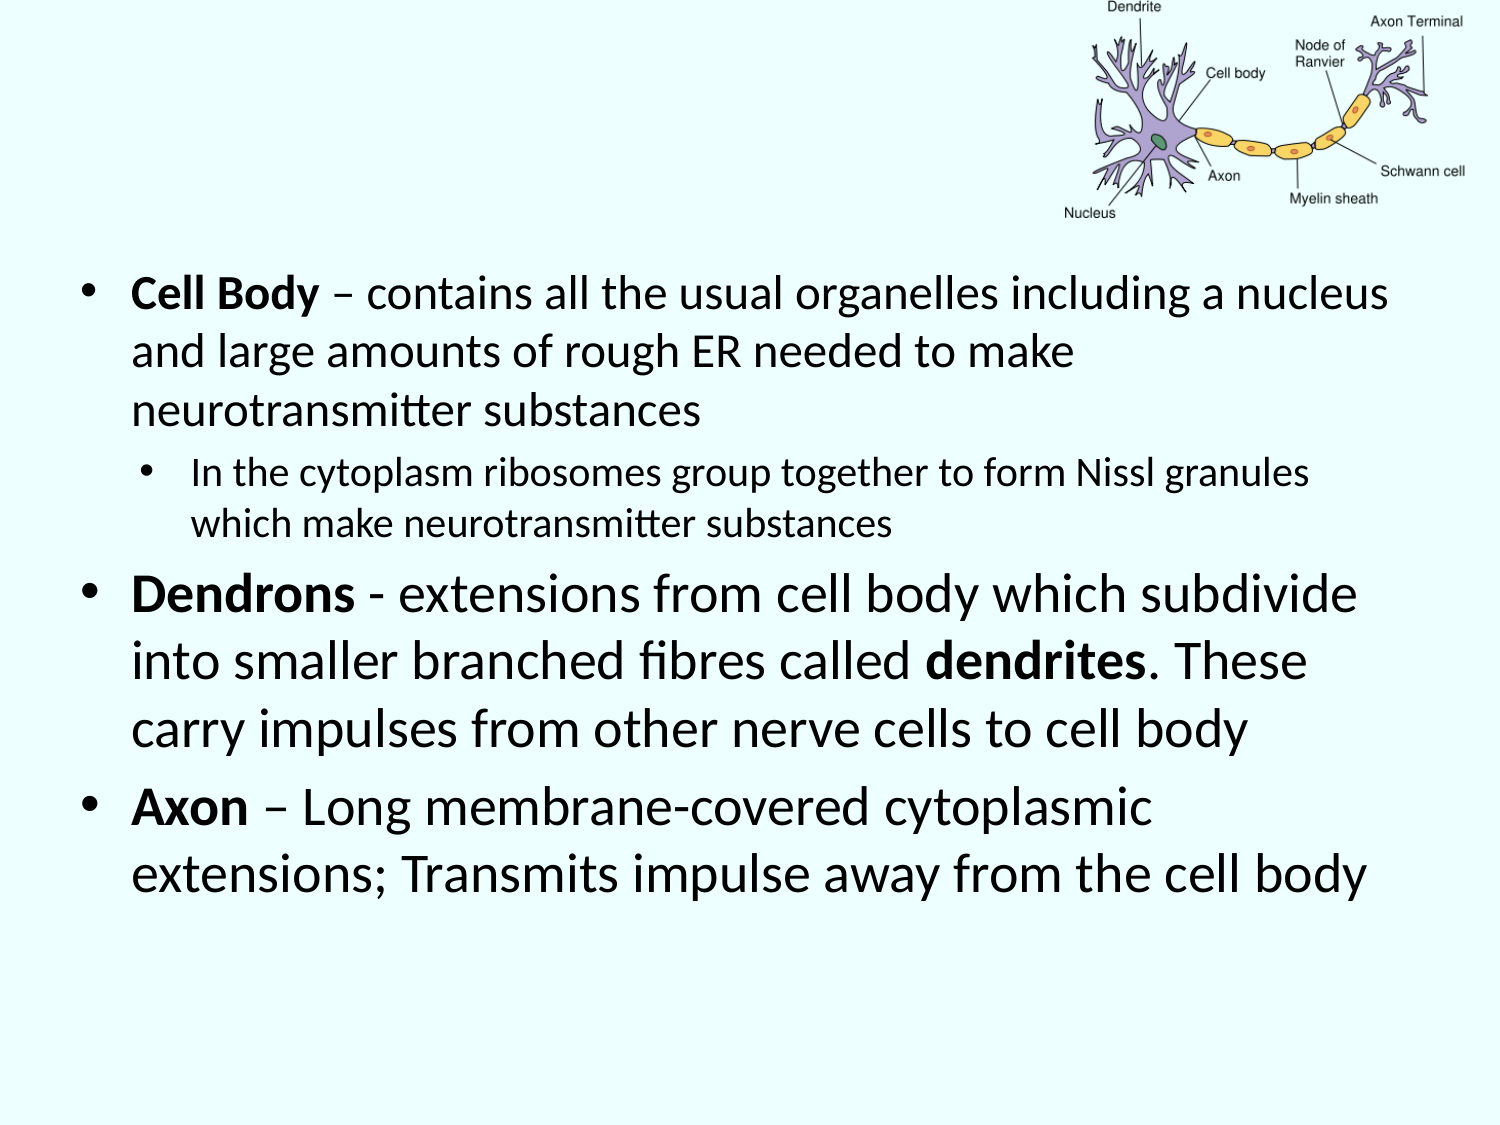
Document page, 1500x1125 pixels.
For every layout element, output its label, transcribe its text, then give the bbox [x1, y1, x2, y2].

picture [1064, 0, 1474, 221]
list Cell Body – contains all the usual organelles including a nucleus and large amounts of rough ER needed to make neurotransmitter substances In the cytoplasm ribosomes group together to form Nissl granules which make neurotransmitter substances Dendrons - extensions from cell body which subdivide into smaller branched fibres called dendrites. These carry impulses from other nerve cells to cell body Axon – Long membrane-covered cytoplasmic extensions; Transmits impulse away from the cell body [64, 19, 1425, 1005]
